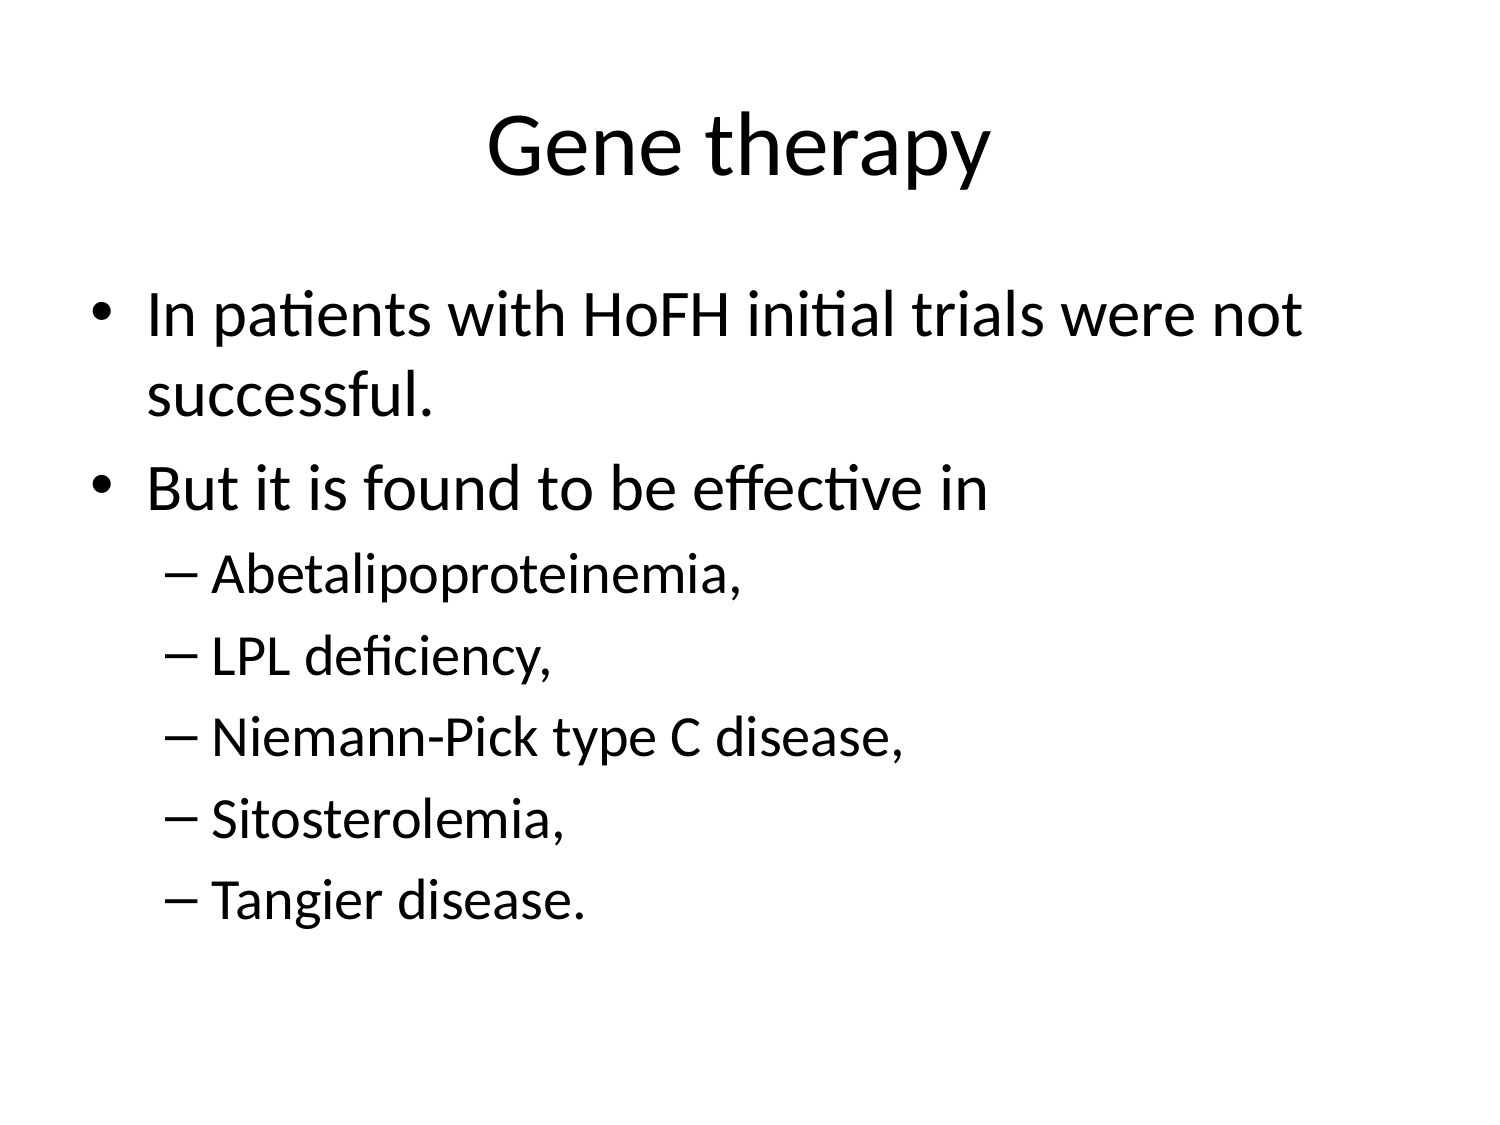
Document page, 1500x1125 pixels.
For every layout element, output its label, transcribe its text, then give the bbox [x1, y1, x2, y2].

list In patients with HoFH initial trials were not successful. But it is found to be effective in Abetalipoproteinemia, LPL deficiency, Niemann-Pick type C disease, Sitosterolemia, Tangier disease. [75, 262, 1425, 1005]
title Gene therapy [75, 45, 1425, 233]
